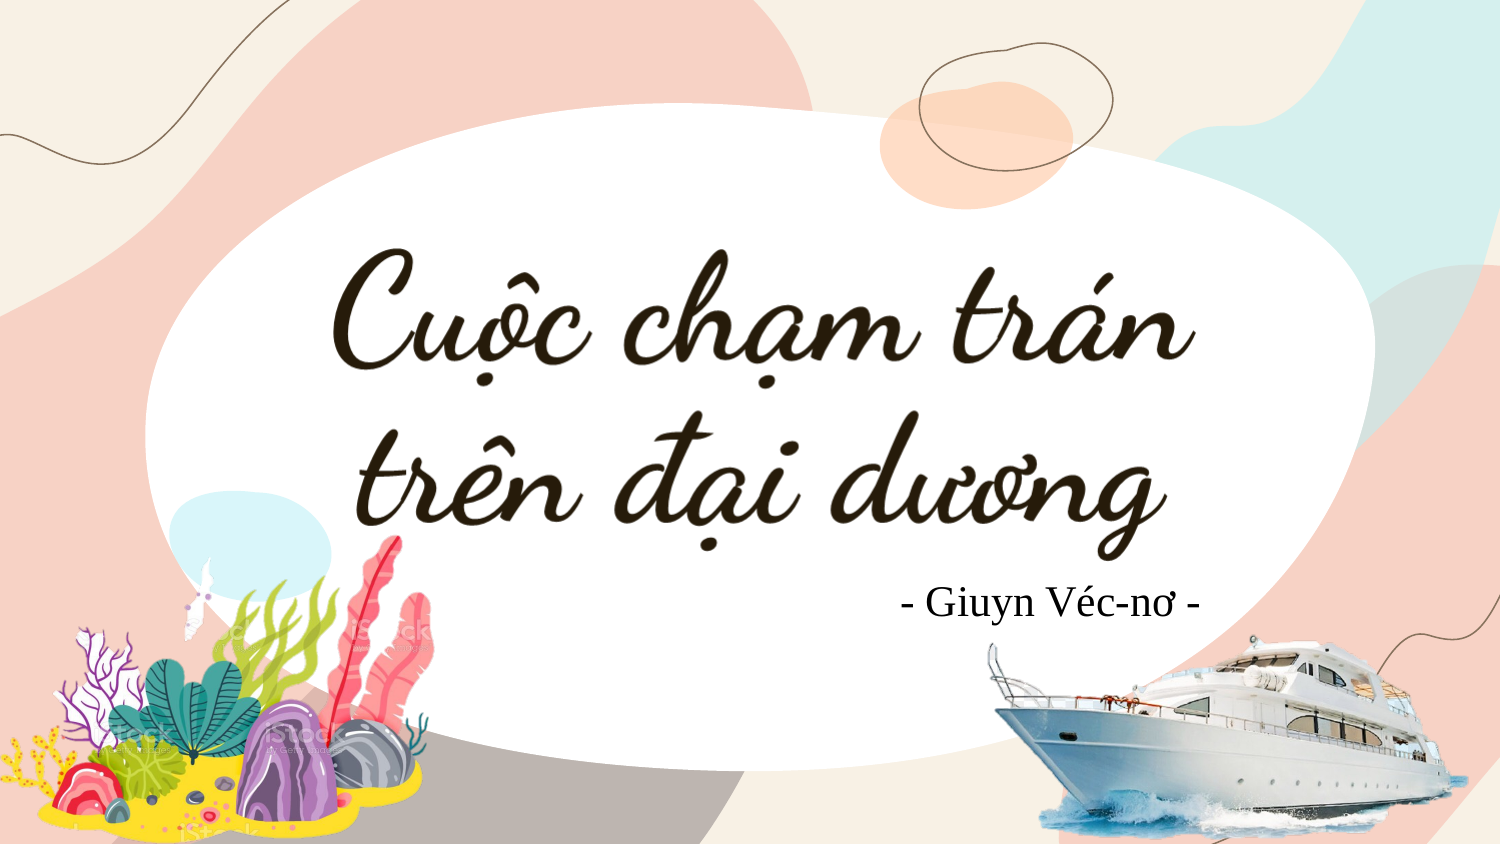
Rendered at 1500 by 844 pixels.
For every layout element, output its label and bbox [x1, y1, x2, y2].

picture [0, 170, 1500, 844]
text_box [145, 249, 233, 477]
text_box [1061, 145, 1183, 169]
text_box [481, 657, 923, 772]
text_box [879, 96, 979, 169]
text_box [919, 43, 1113, 169]
text_box [355, 103, 887, 169]
text_box [1033, 155, 1070, 169]
text_box [1284, 210, 1376, 565]
text_box [1284, 565, 1299, 576]
